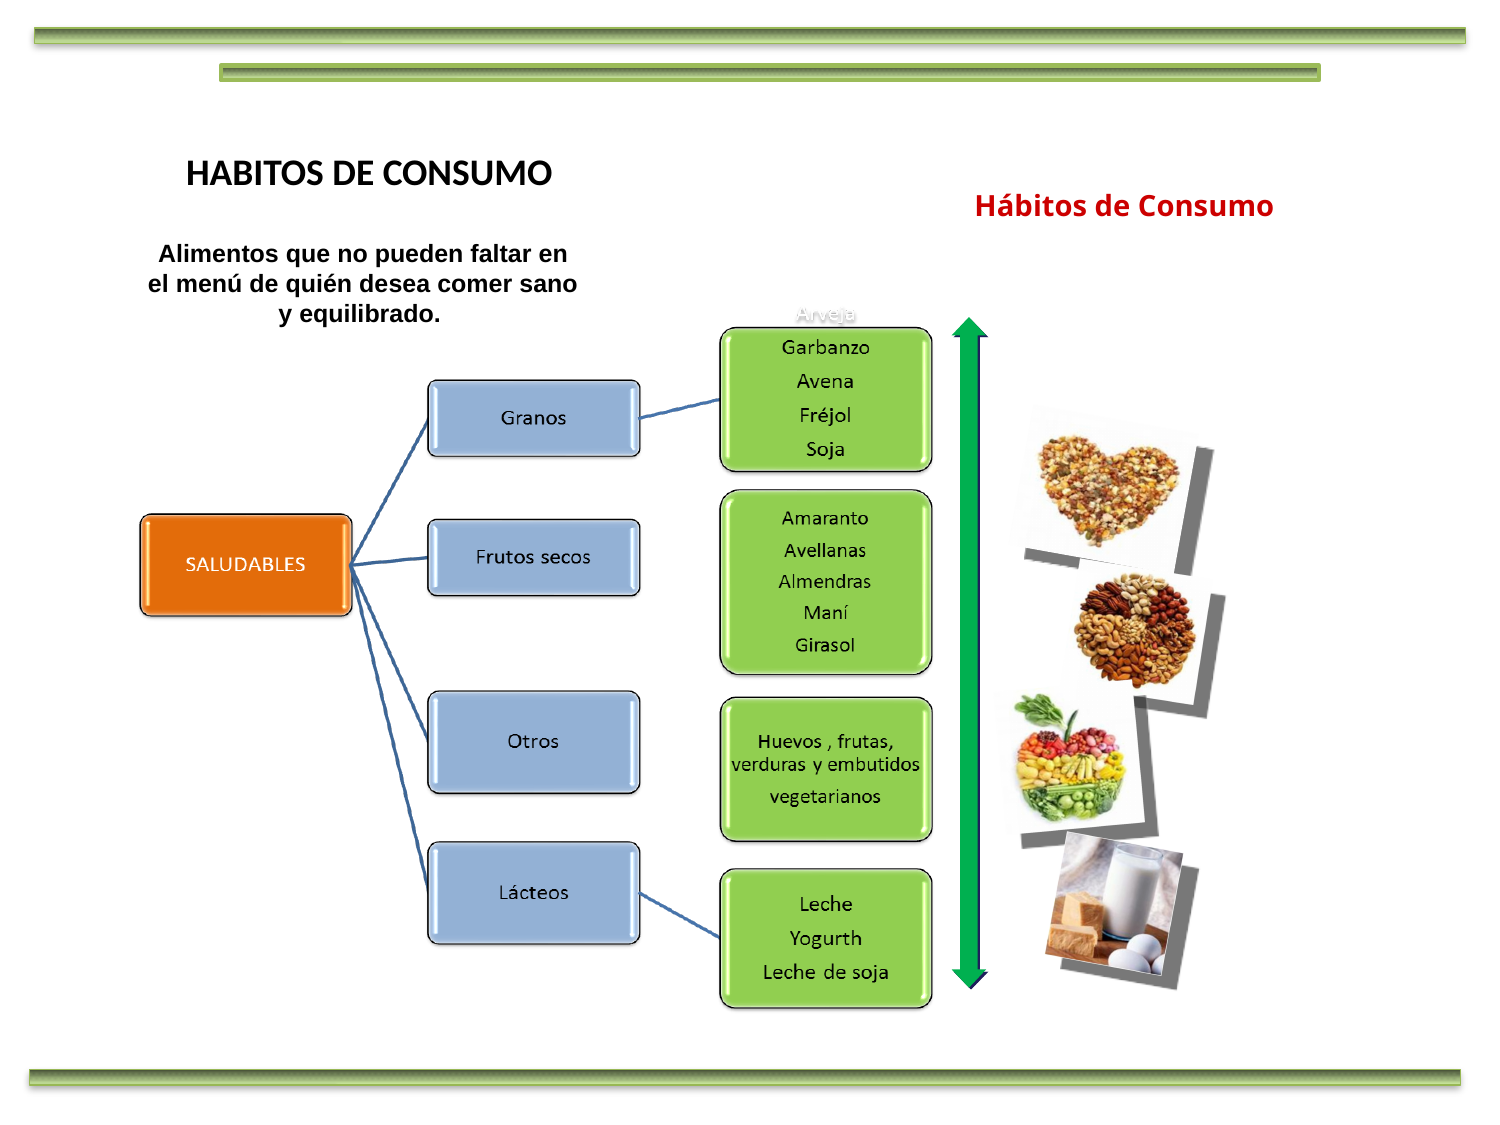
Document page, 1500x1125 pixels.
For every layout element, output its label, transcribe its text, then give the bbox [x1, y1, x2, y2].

text_box HABITOS DE CONSUMO [171, 140, 809, 200]
text_box [951, 317, 987, 988]
picture [29, 1070, 1460, 1085]
text_box Alimentos que no pueden faltar en el menú de quién desea comer sano y equilibrado. [132, 230, 594, 305]
picture [34, 28, 1465, 43]
text_box Hábitos de Consumo [864, 179, 1290, 230]
picture [222, 67, 1318, 79]
picture [135, 304, 936, 1015]
picture [994, 404, 1212, 834]
picture [1045, 832, 1183, 975]
